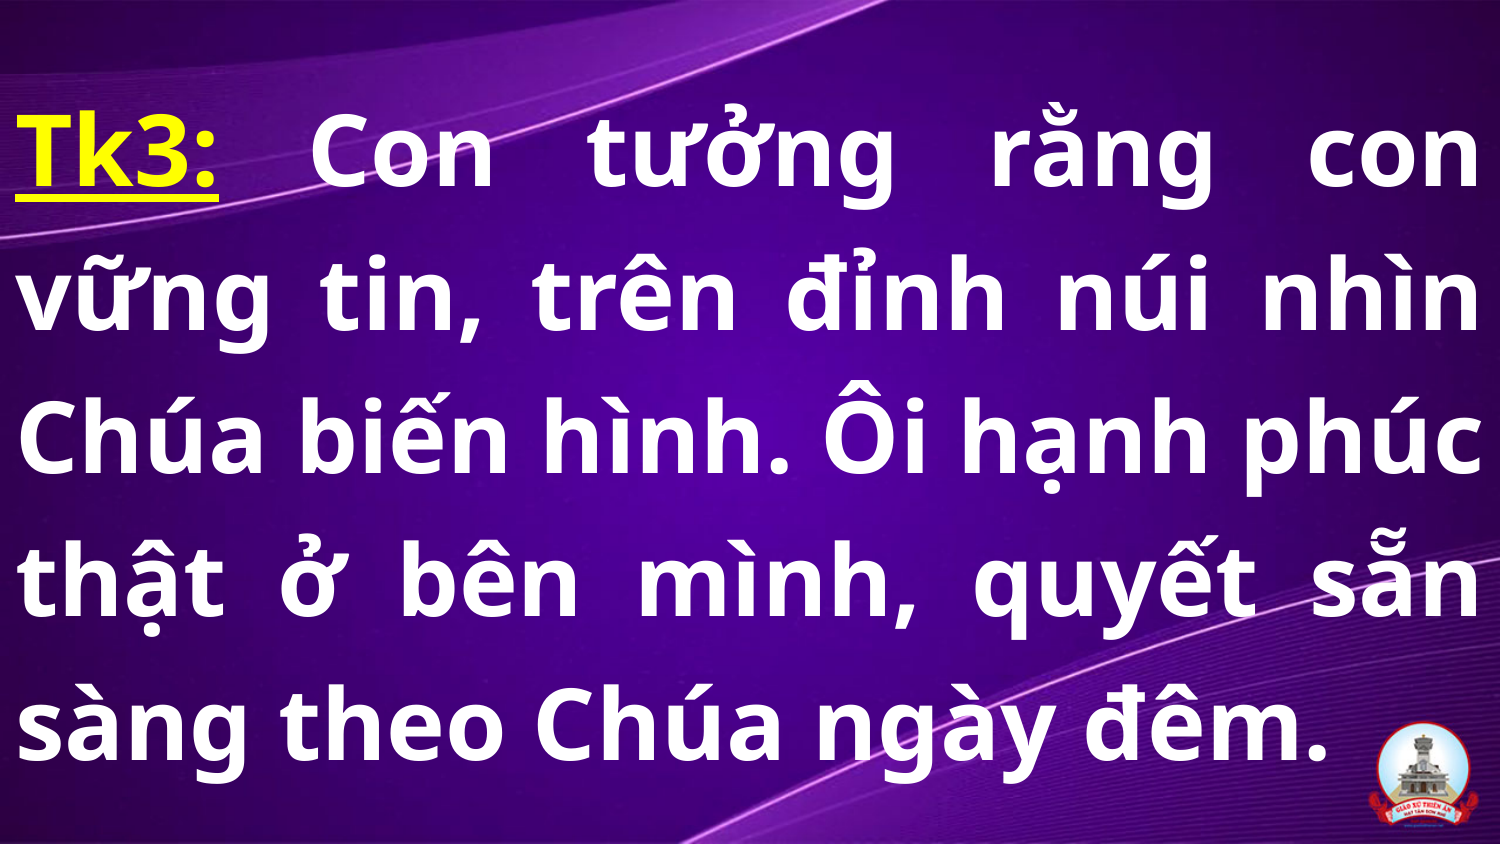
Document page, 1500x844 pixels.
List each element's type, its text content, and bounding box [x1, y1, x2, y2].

title Tk3: Con tưởng rằng con vững tin, trên đỉnh núi nhìn Chúa biến hình. Ôi hạnh phúc thật ở bên mình, quyết sẵn sàng theo Chúa ngày đêm. [0, 0, 1500, 844]
